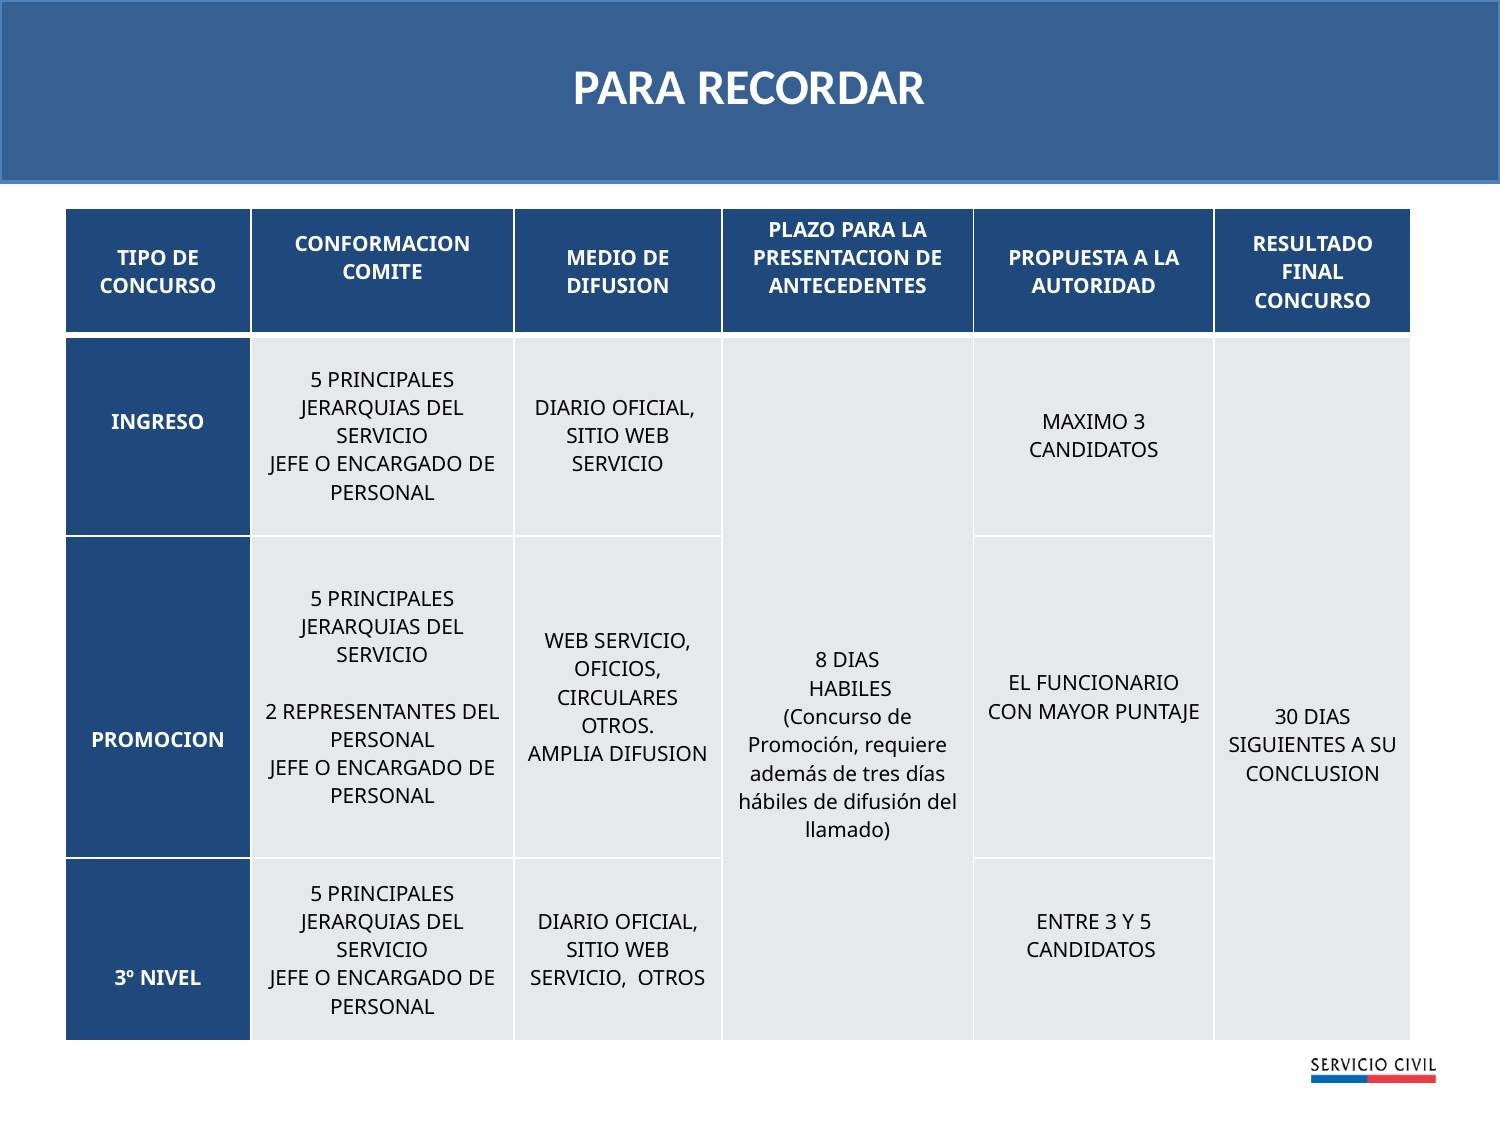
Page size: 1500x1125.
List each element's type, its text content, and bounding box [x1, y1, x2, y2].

table_cell 8 DIAS HABILES (Concurso de Promoción, requiere además de tres días hábiles de difusión del llamado) [723, 338, 973, 1040]
table_cell ENTRE 3 Y 5 CANDIDATOS [974, 859, 1213, 1040]
table_header RESULTADO FINAL CONCURSO [1215, 209, 1410, 332]
table_header PLAZO PARA LA PRESENTACION DE ANTECEDENTES [723, 209, 973, 332]
table_header CONFORMACION COMITE [252, 209, 513, 332]
table_cell DIARIO OFICIAL, SITIO WEB SERVICIO [515, 338, 721, 535]
table_cell 5 PRINCIPALES JERARQUIAS DEL SERVICIO JEFE O ENCARGADO DE PERSONAL [252, 338, 513, 535]
table_cell 5 PRINCIPALES JERARQUIAS DEL SERVICIO 2 REPRESENTANTES DEL PERSONAL JEFE O ENCARGADO DE PERSONAL [252, 537, 513, 857]
picture [1311, 1058, 1436, 1083]
table_cell 3º NIVEL [66, 859, 250, 1040]
table_header MEDIO DE DIFUSION [515, 209, 721, 332]
table_cell 5 PRINCIPALES JERARQUIAS DEL SERVICIO JEFE O ENCARGADO DE PERSONAL [252, 859, 513, 1040]
table_cell WEB SERVICIO, OFICIOS, CIRCULARES OTROS. AMPLIA DIFUSION [515, 537, 721, 857]
table_header PROPUESTA A LA AUTORIDAD [974, 209, 1213, 332]
table_cell EL FUNCIONARIO CON MAYOR PUNTAJE [974, 537, 1213, 857]
table_cell 30 DIAS SIGUIENTES A SU CONCLUSION [1215, 338, 1410, 1040]
table_cell PROMOCION [66, 537, 250, 857]
table_cell MAXIMO 3 CANDIDATOS [974, 338, 1213, 535]
list PARA RECORDAR [66, 47, 1434, 170]
table_header TIPO DE CONCURSO [66, 209, 250, 332]
table_cell DIARIO OFICIAL, SITIO WEB SERVICIO, OTROS [515, 859, 721, 1040]
table_cell INGRESO [66, 338, 250, 535]
